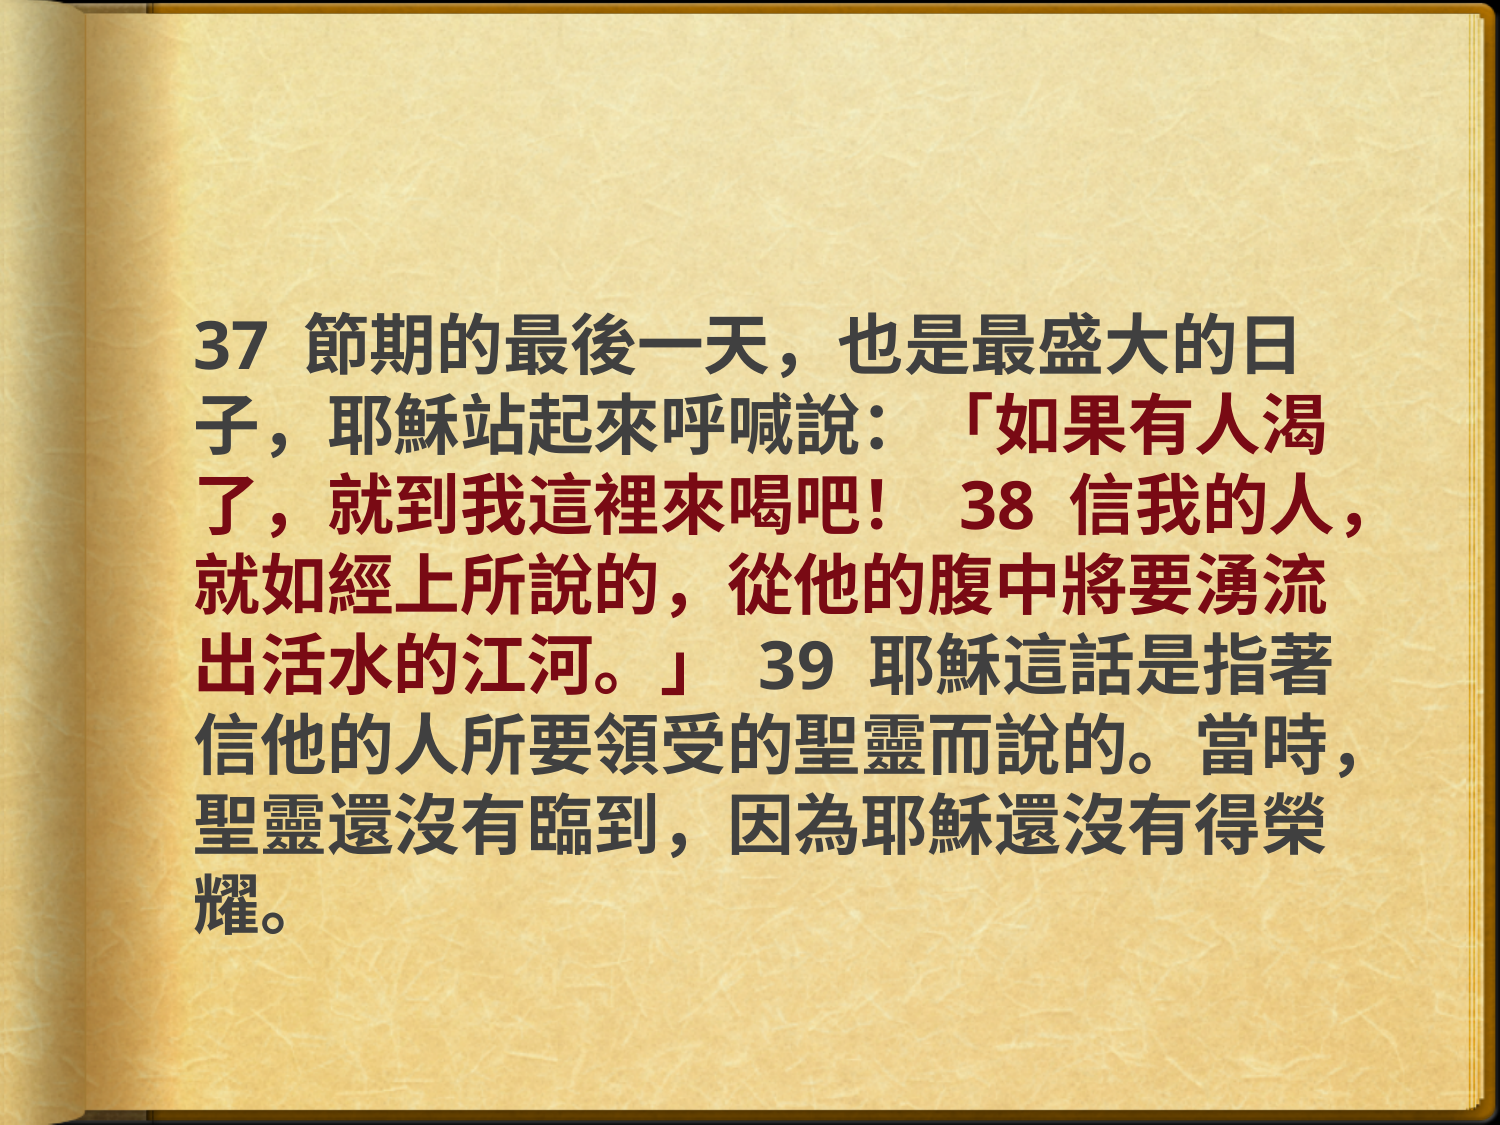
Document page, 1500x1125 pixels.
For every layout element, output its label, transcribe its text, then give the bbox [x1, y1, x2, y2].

list 37 節期的最後一天，也是最盛大的日子，耶穌站起來呼喊說：「如果有人渴了，就到我這裡來喝吧！ 38 信我的人，就如經上所說的，從他的腹中將要湧流出活水的江河。」 39 耶穌這話是指著信他的人所要領受的聖靈而說的。當時，聖靈還沒有臨到，因為耶穌還沒有得榮耀。 [178, 295, 1372, 1005]
picture [0, 0, 1500, 1125]
